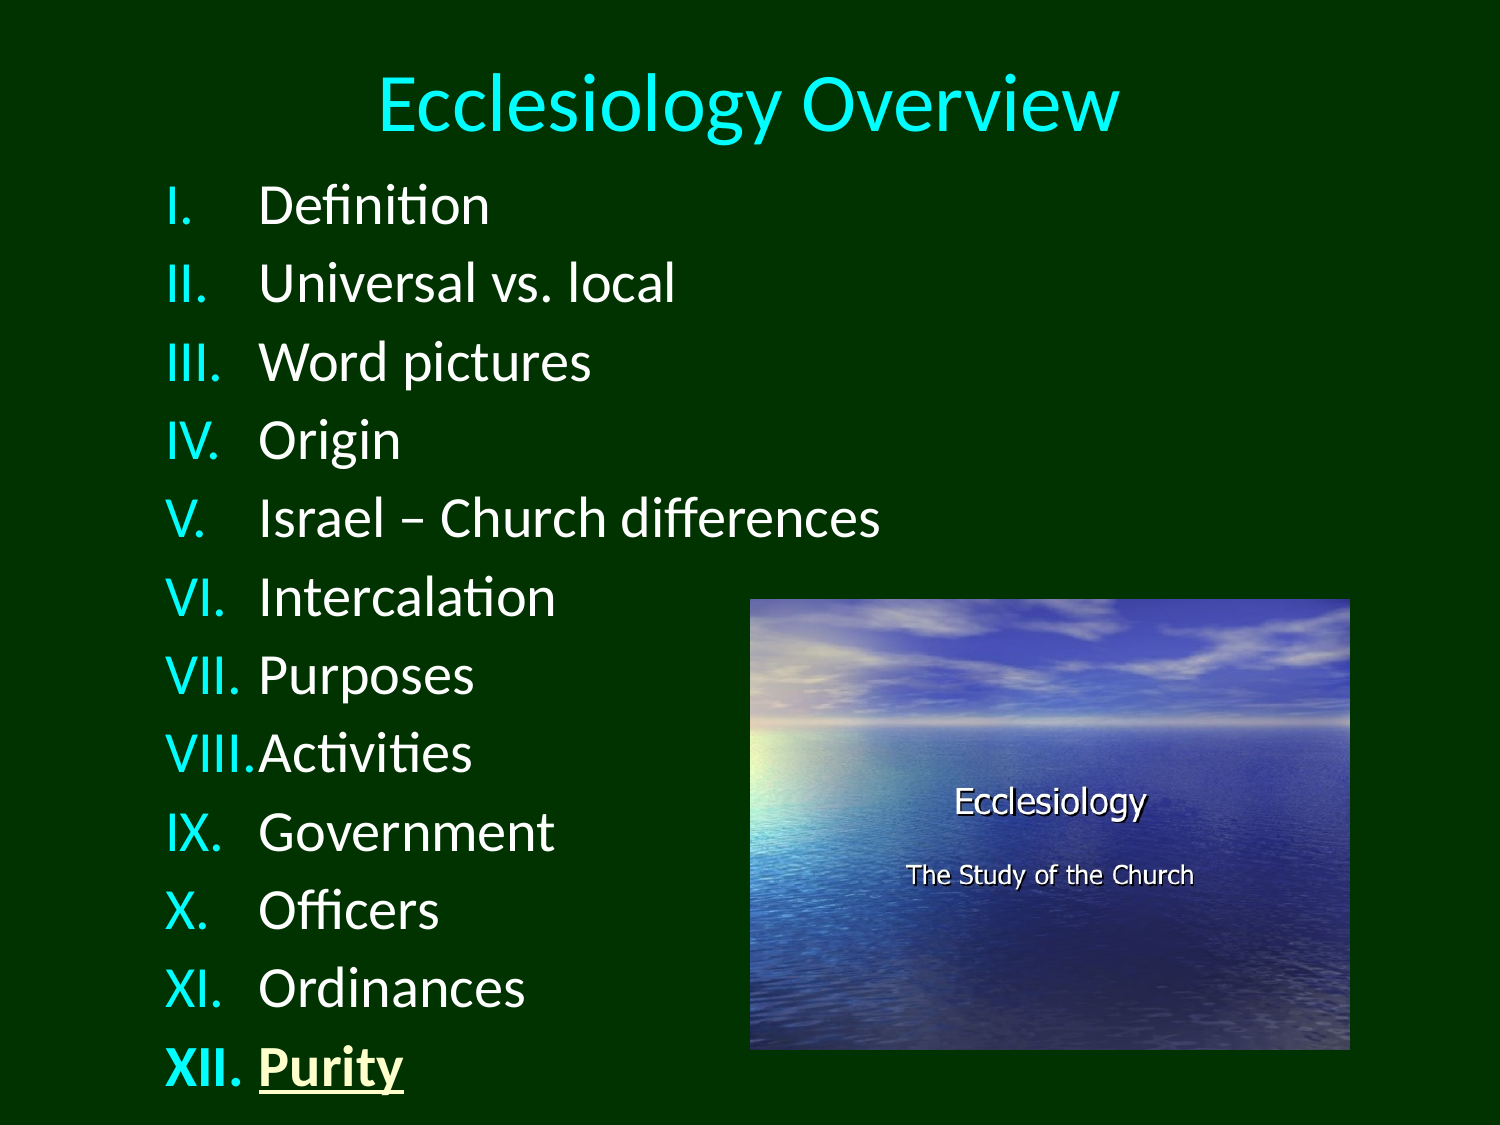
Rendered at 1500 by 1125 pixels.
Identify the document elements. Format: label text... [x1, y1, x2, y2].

title Ecclesiology Overview [112, 37, 1388, 159]
picture [749, 599, 1351, 1051]
list Definition Universal vs. local Word pictures Origin Israel – Church differences Intercalation Purposes Activities Government Officers Ordinances Purity [149, 158, 938, 1098]
